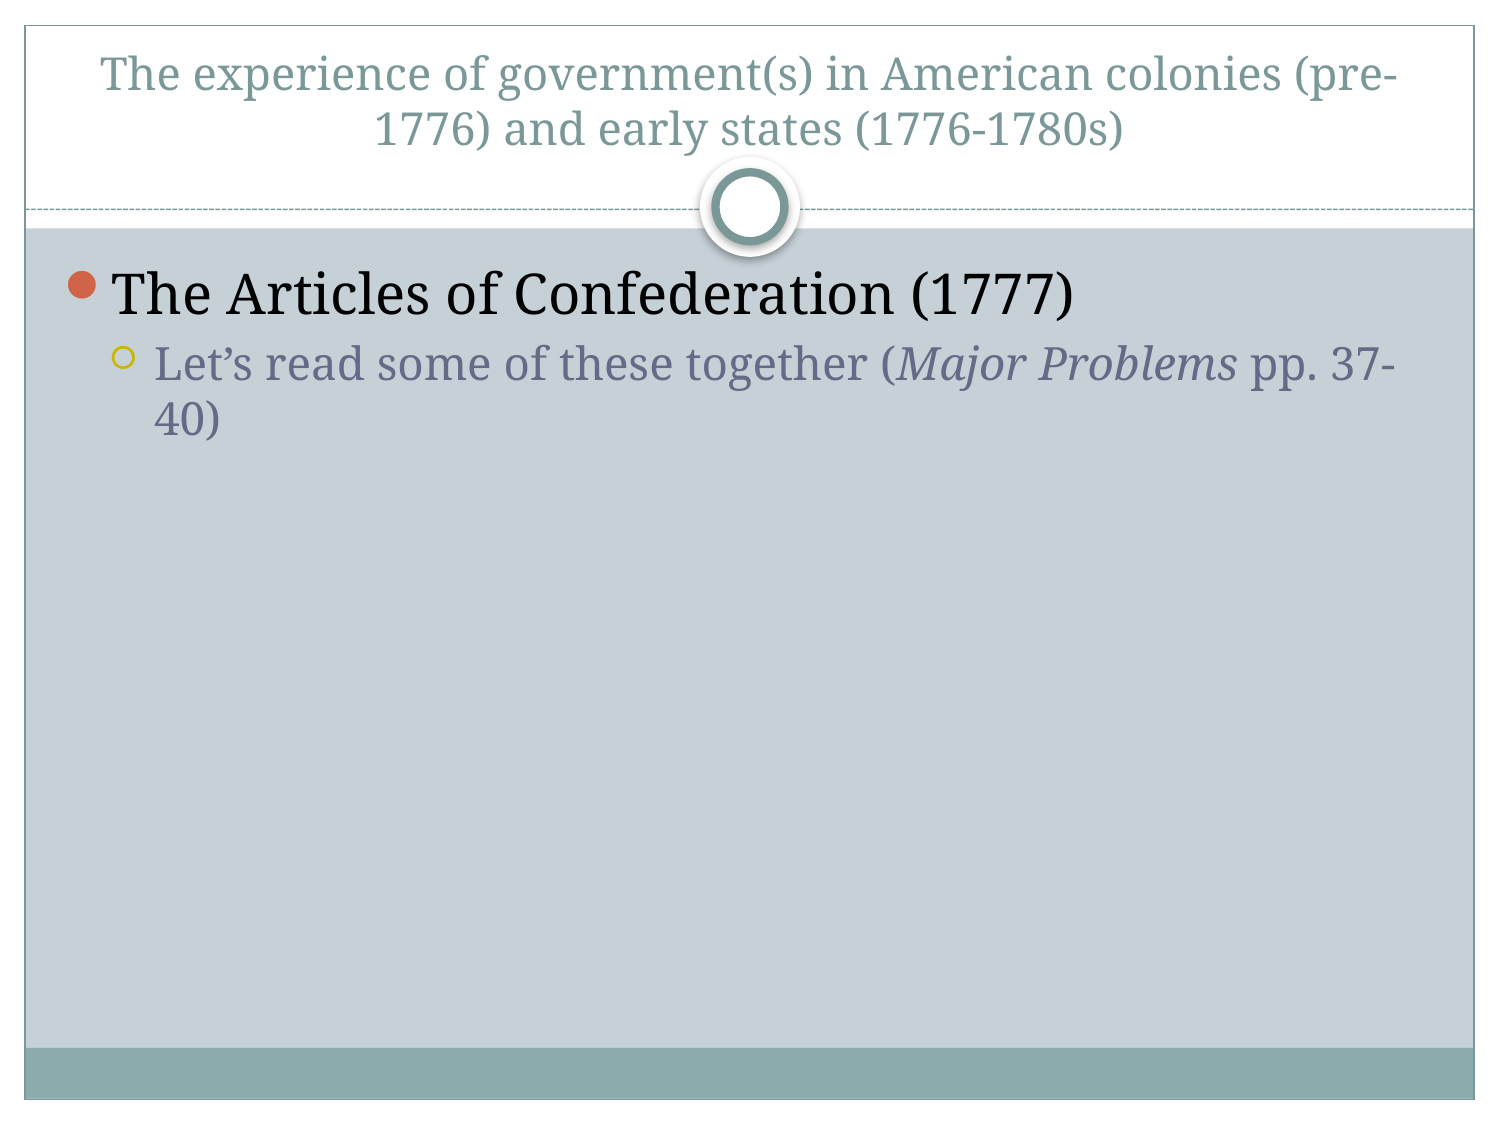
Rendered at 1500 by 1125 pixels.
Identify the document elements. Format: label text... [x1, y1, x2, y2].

title The experience of government(s) in American colonies (pre-1776) and early states (1776-1780s) [49, 37, 1450, 162]
list The Articles of Confederation (1777) Let’s read some of these together (Major Problems pp. 37-40) [49, 250, 1445, 1001]
